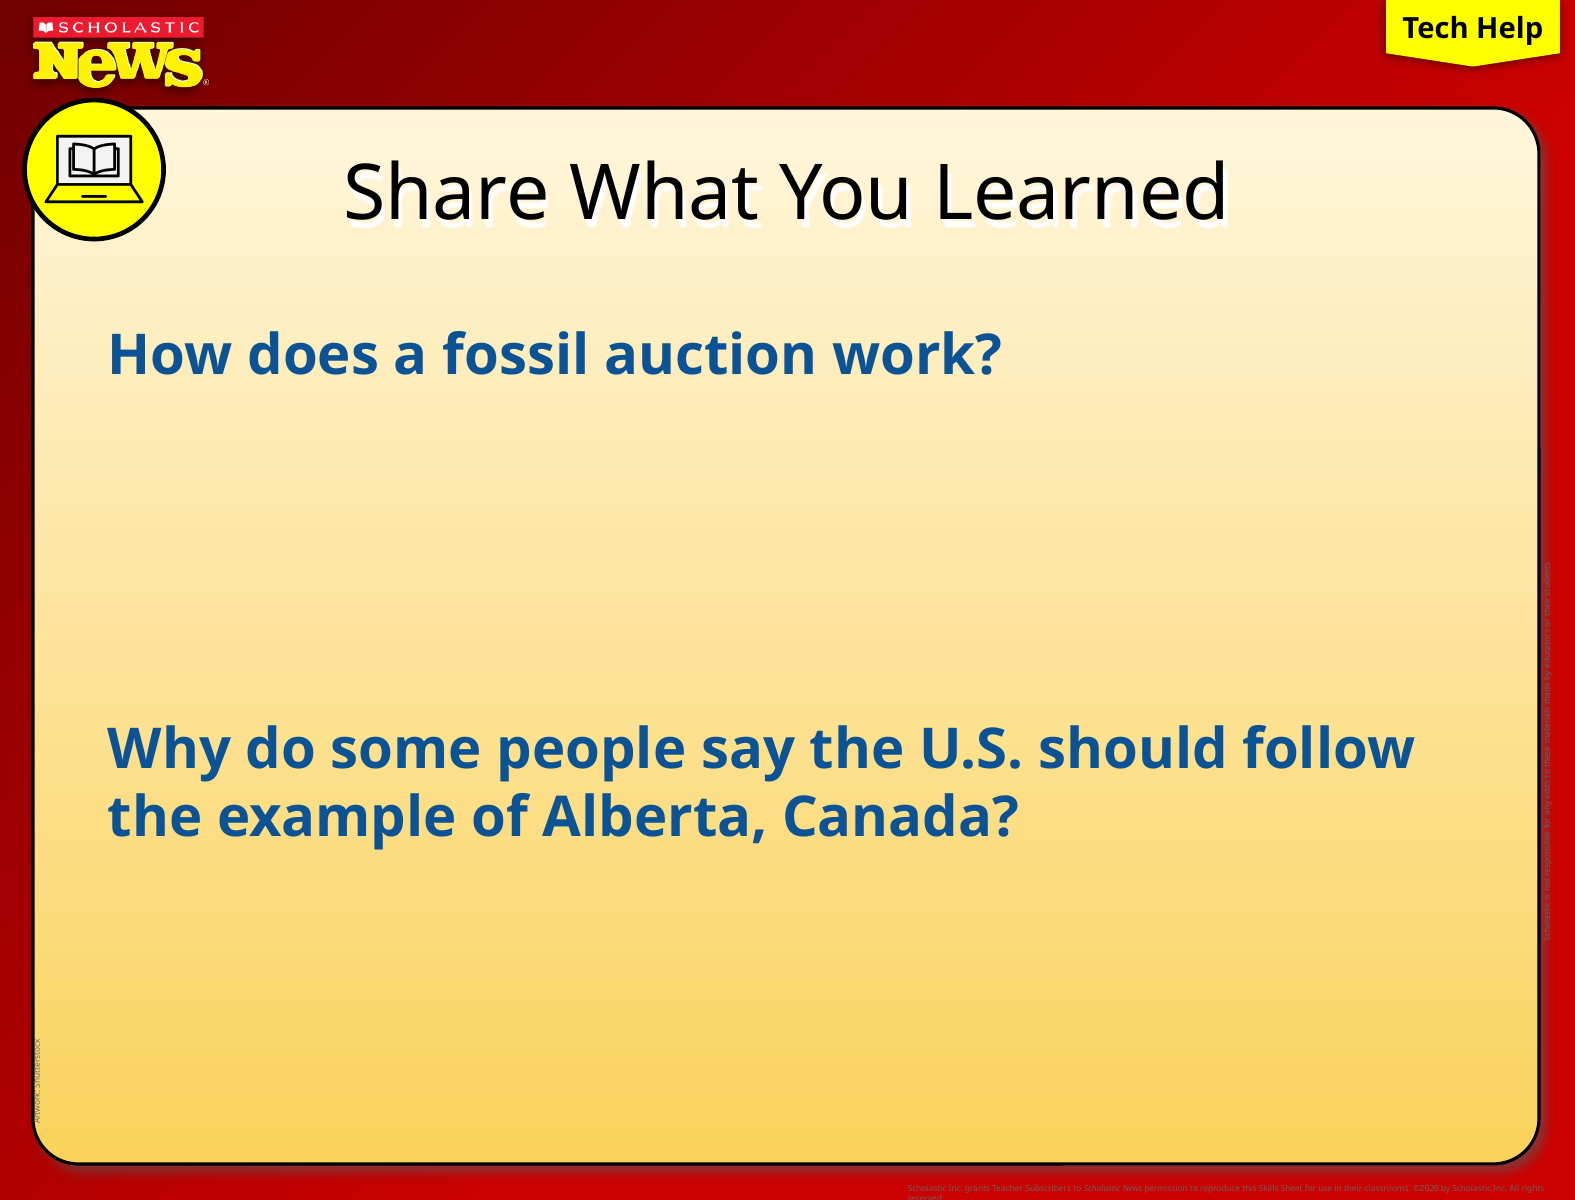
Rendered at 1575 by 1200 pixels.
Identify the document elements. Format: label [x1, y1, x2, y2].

text_box [1387, 0, 1563, 57]
picture [43, 130, 145, 208]
picture [33, 17, 209, 88]
